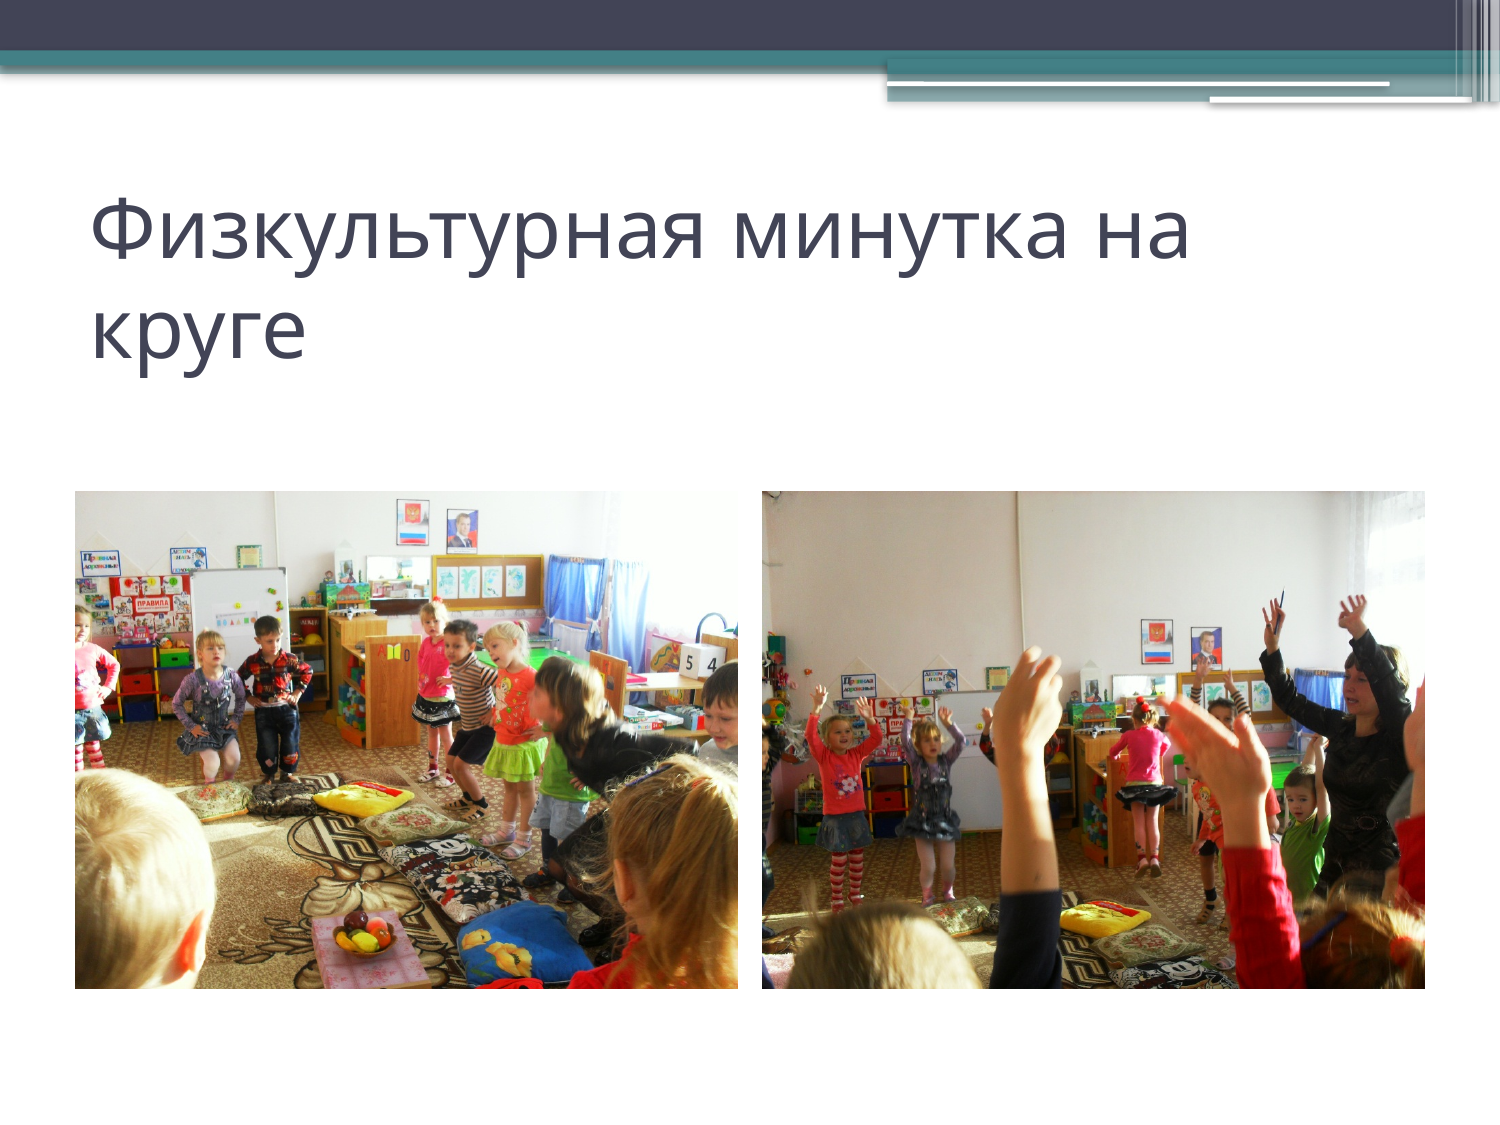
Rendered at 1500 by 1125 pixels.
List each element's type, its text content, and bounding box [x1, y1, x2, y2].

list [74, 491, 738, 989]
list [762, 491, 1426, 989]
title Физкультурная минутка на круге [75, 187, 1425, 363]
